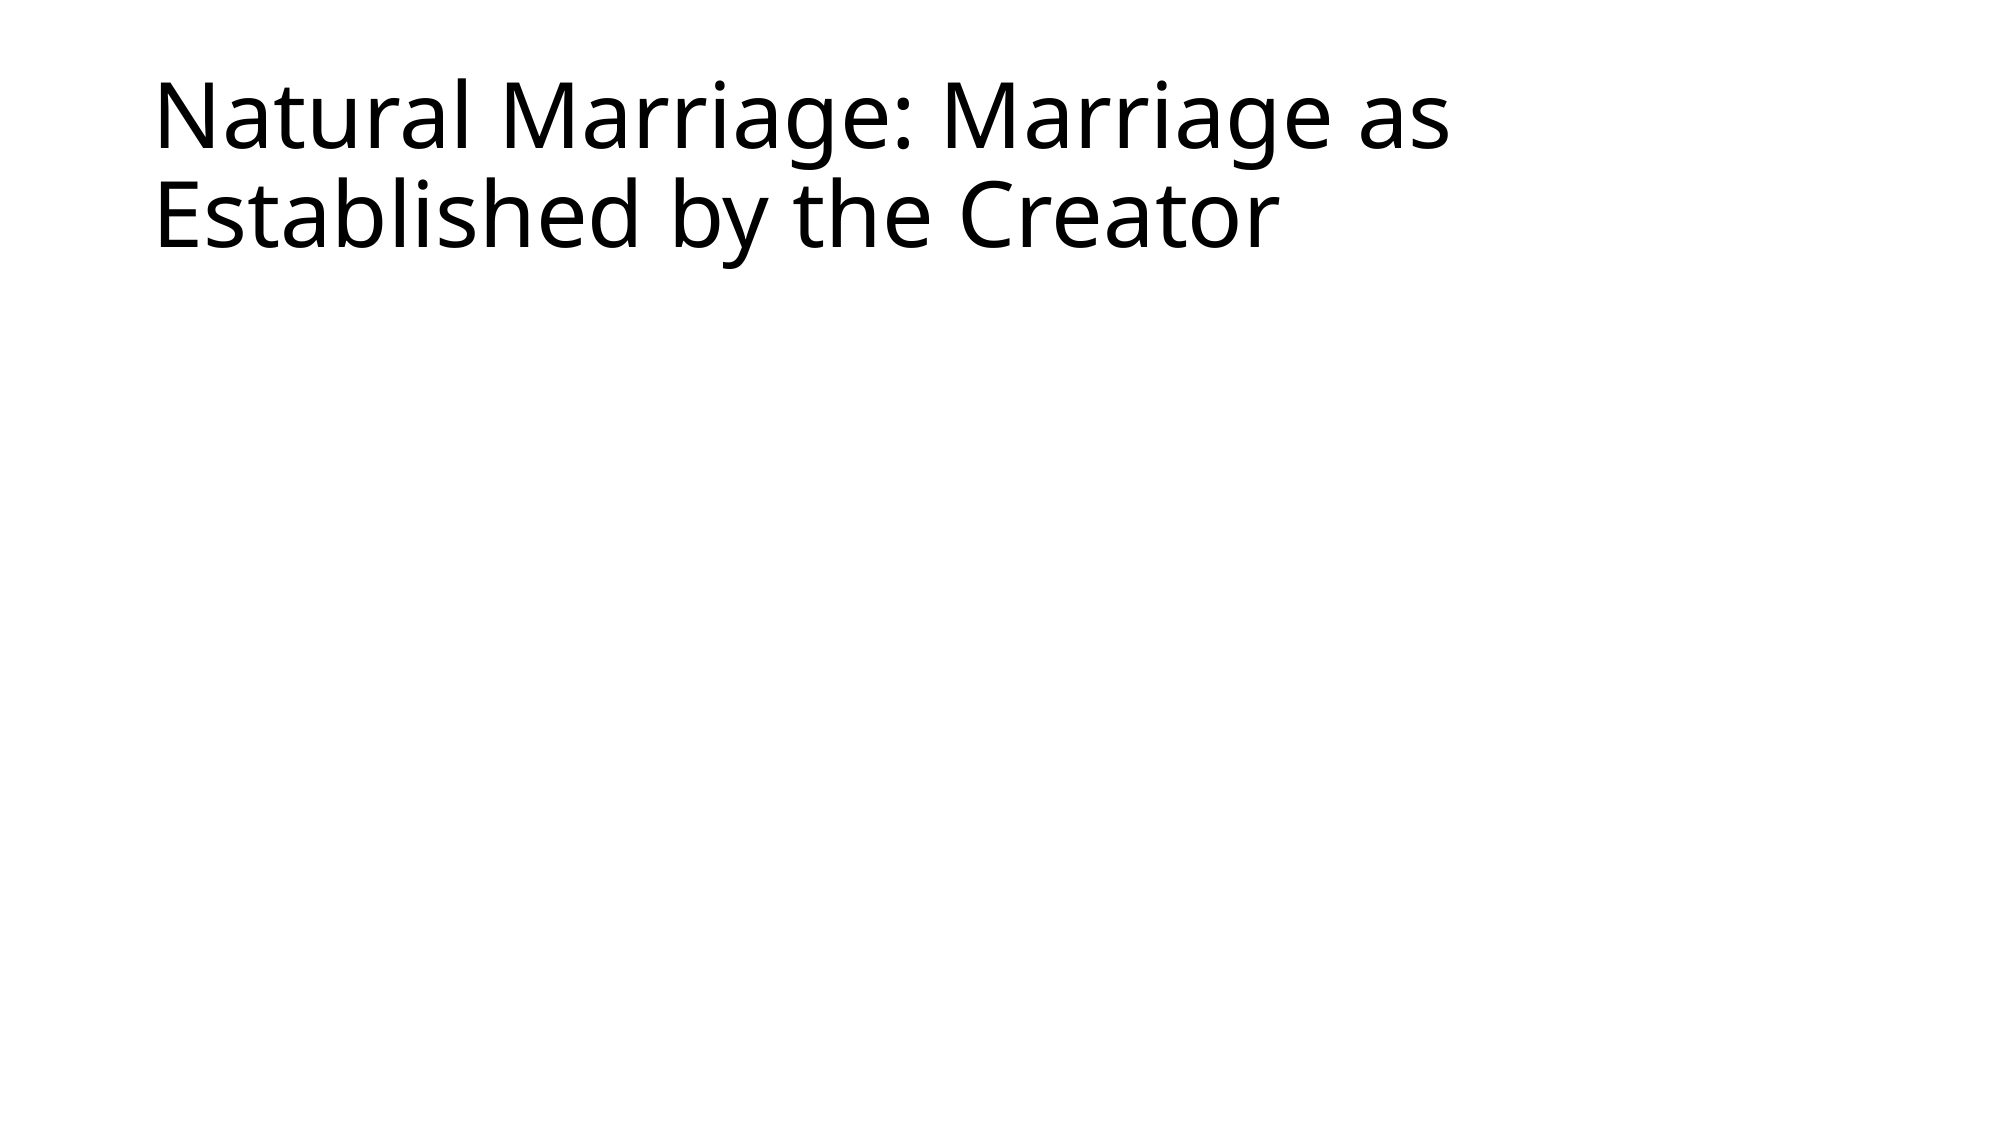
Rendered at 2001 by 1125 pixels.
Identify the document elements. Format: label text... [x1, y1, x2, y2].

title Natural Marriage: Marriage as Established by the Creator [137, 59, 1863, 278]
